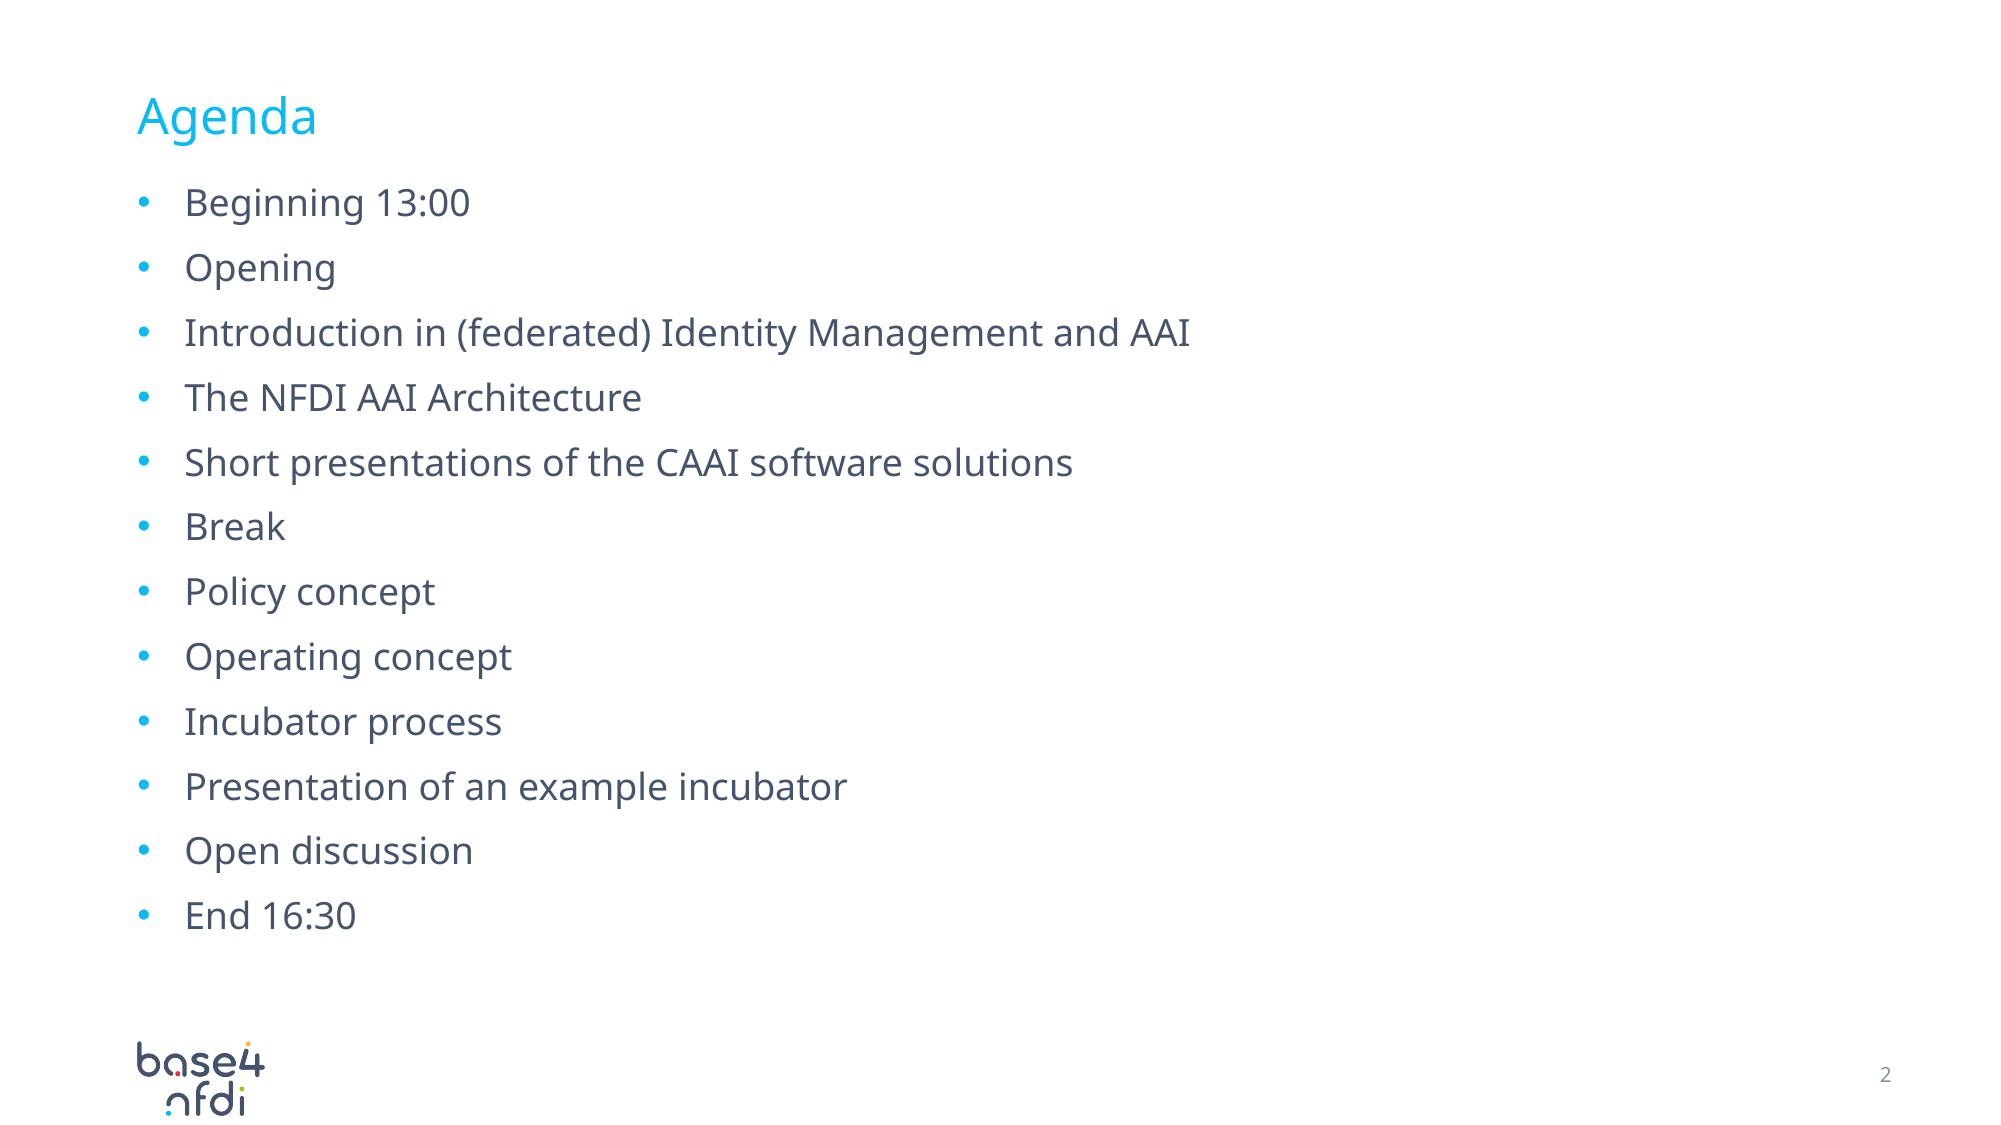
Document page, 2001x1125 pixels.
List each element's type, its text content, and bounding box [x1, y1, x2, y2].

title Agenda [137, 72, 1322, 159]
picture [137, 1041, 265, 1116]
slide_number 2 [1834, 1050, 1892, 1080]
list Beginning 13:00 Opening Introduction in (federated) Identity Management and AAI The NFDI AAI Architecture Short presentations of the CAAI software solutions Break Policy concept Operating concept Incubator process Presentation of an example incubator Open discussion End 16:30 [137, 159, 1892, 993]
